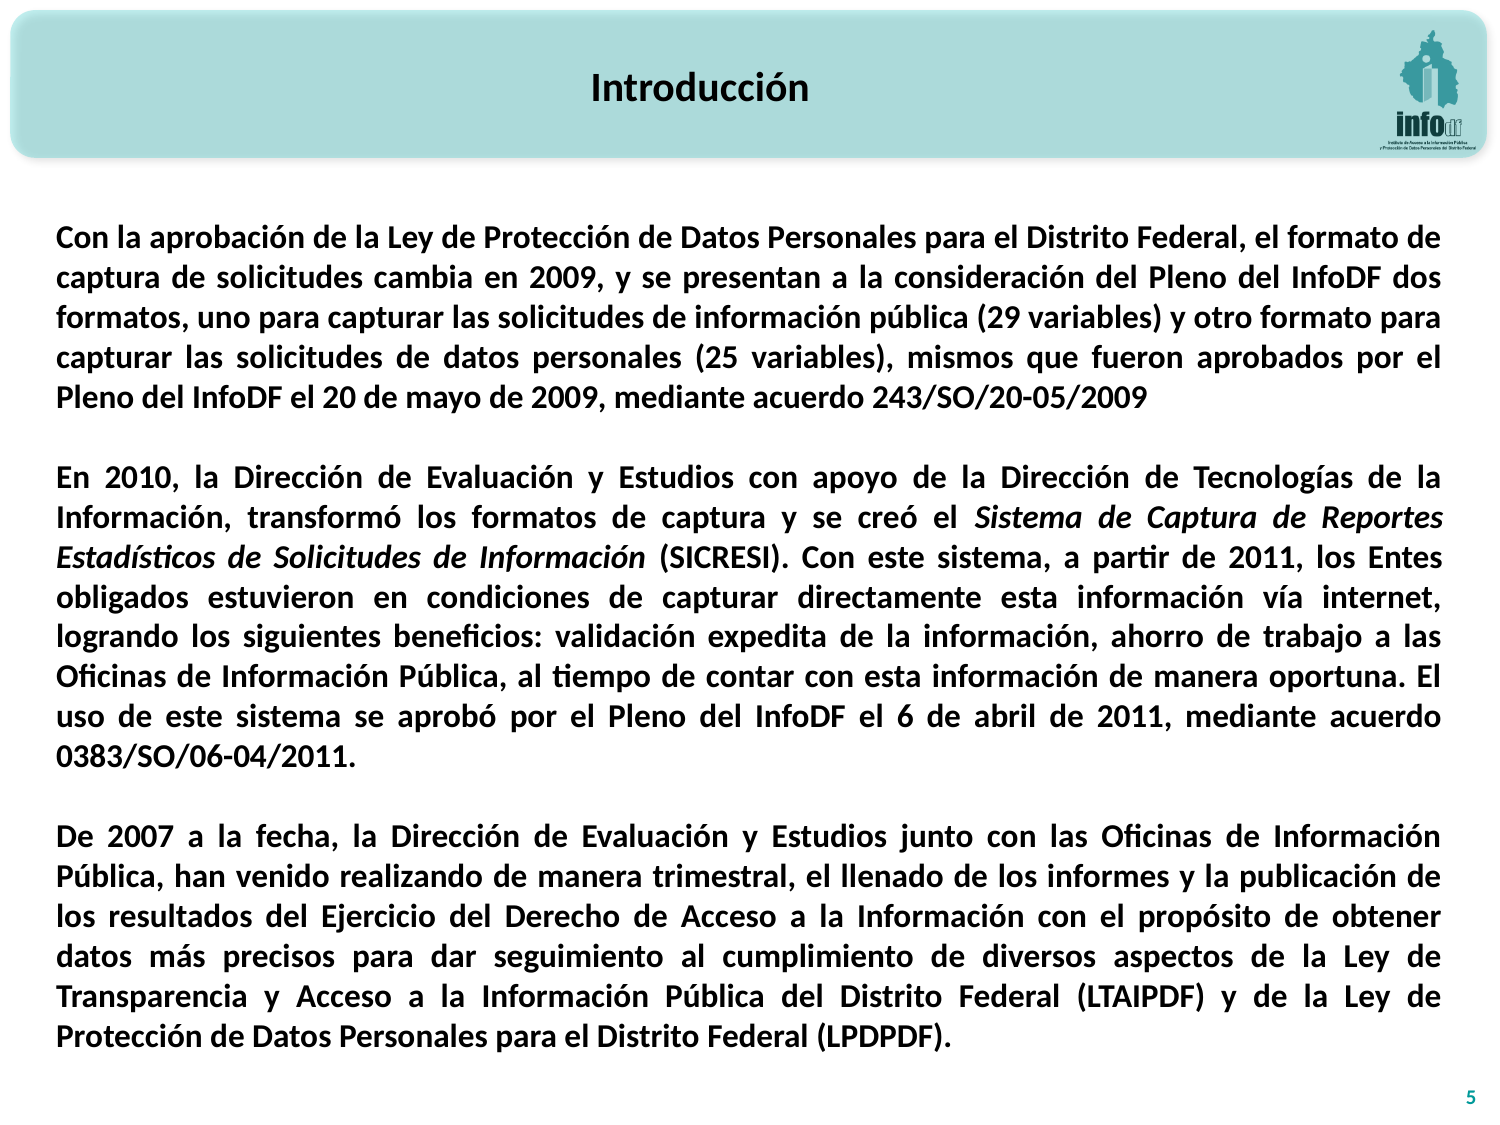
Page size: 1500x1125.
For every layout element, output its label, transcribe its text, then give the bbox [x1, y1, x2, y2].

slide_number 5 [1430, 1056, 1491, 1117]
text_box Introducción [12, 13, 1389, 156]
picture [1389, 28, 1480, 150]
text_box Con la aprobación de la Ley de Protección de Datos Personales para el Distrito Federal, el formato de captura de solicitudes cambia en 2009, y se presentan a la consideración del Pleno del InfoDF dos formatos, uno para capturar las solicitudes de información pública (29 variables) y otro formato para capturar las solicitudes de datos personales (25 variables), mismos que fueron aprobados por el Pleno del InfoDF el 20 de mayo de 2009, mediante acuerdo 243/SO/20-05/2009 En 2010, la Dirección de Evaluación y Estudios con apoyo de la Dirección de Tecnologías de la Información, transformó los formatos de captura y se creó el Sistema de Captura de Reportes Estadísticos de Solicitudes de Información (SICRESI). Con este sistema, a partir de 2011, los Entes obligados estuvieron en condiciones de capturar directamente esta información vía internet, logrando los siguientes beneficios: validación expedita de la información, ahorro de trabajo a las Oficinas de Información Pública, al tiempo de contar con esta información de manera oportuna. El uso de este sistema se aprobó por el Pleno del InfoDF el 6 de abril de 2011, mediante acuerdo 0383/SO/06-04/2011. De 2007 a la fecha, la Dirección de Evaluación y Estudios junto con las Oficinas de Información Pública, han venido realizando de manera trimestral, el llenado de los informes y la publicación de los resultados del Ejercicio del Derecho de Acceso a la Información con el propósito de obtener datos más precisos para dar seguimiento al cumplimiento de diversos aspectos de la Ley de Transparencia y Acceso a la Información Pública del Distrito Federal (LTAIPDF) y de la Ley de Protección de Datos Personales para el Distrito Federal (LPDPDF). [41, 208, 1459, 1062]
